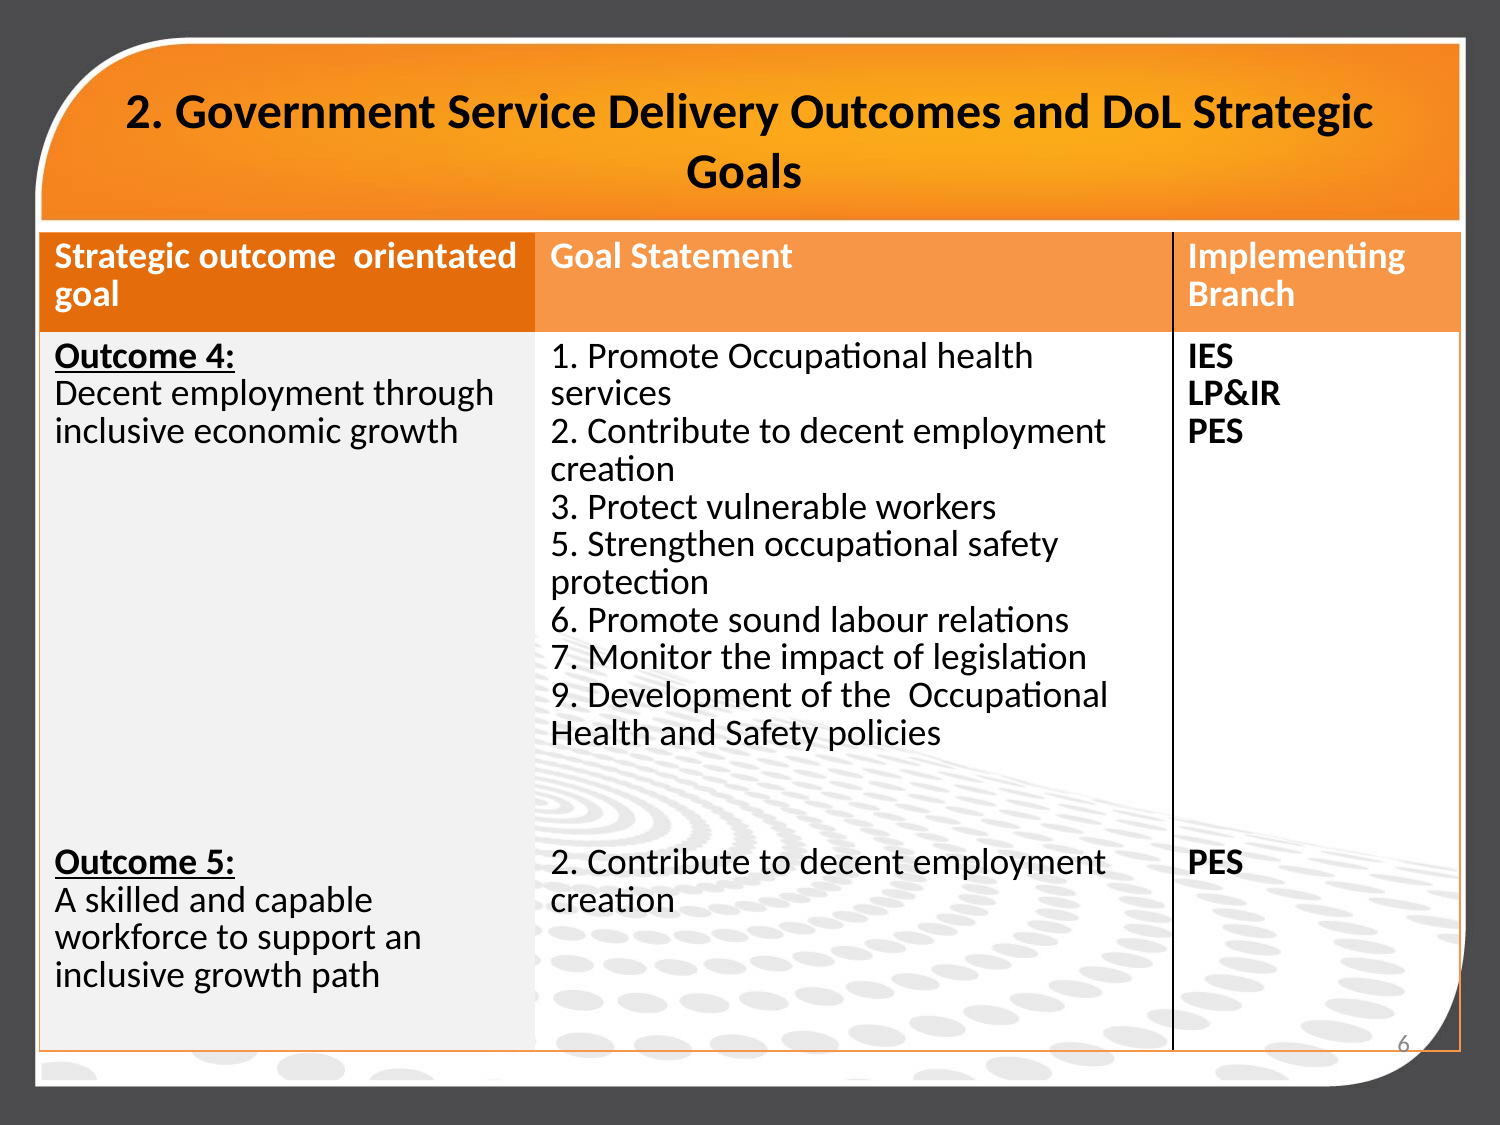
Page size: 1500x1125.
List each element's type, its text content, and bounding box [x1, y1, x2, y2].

title 2. Government Service Delivery Outcomes and DoL Strategic Goals [75, 45, 1425, 232]
slide_number 6 [1074, 1012, 1425, 1073]
table_cell 1. Promote Occupational health services 2. Contribute to decent employment creation 3. Protect vulnerable workers 5. Strengthen occupational safety protection 6. Promote sound labour relations 7. Monitor the impact of legislation 9. Development of the Occupational Health and Safety policies [535, 332, 1172, 839]
table_cell Outcome 4: Decent employment through inclusive economic growth [40, 332, 535, 839]
table_cell IES LP&IR PES [1174, 332, 1459, 839]
table_header Goal Statement [535, 233, 1172, 332]
table_header Strategic outcome orientated goal [40, 233, 535, 332]
table_cell Outcome 5: A skilled and capable workforce to support an inclusive growth path [40, 839, 535, 1050]
table_cell 2. Contribute to decent employment creation [535, 839, 1172, 1050]
table_cell PES [1174, 839, 1459, 1050]
picture [0, 0, 1500, 1125]
table_header Implementing Branch [1174, 233, 1459, 332]
